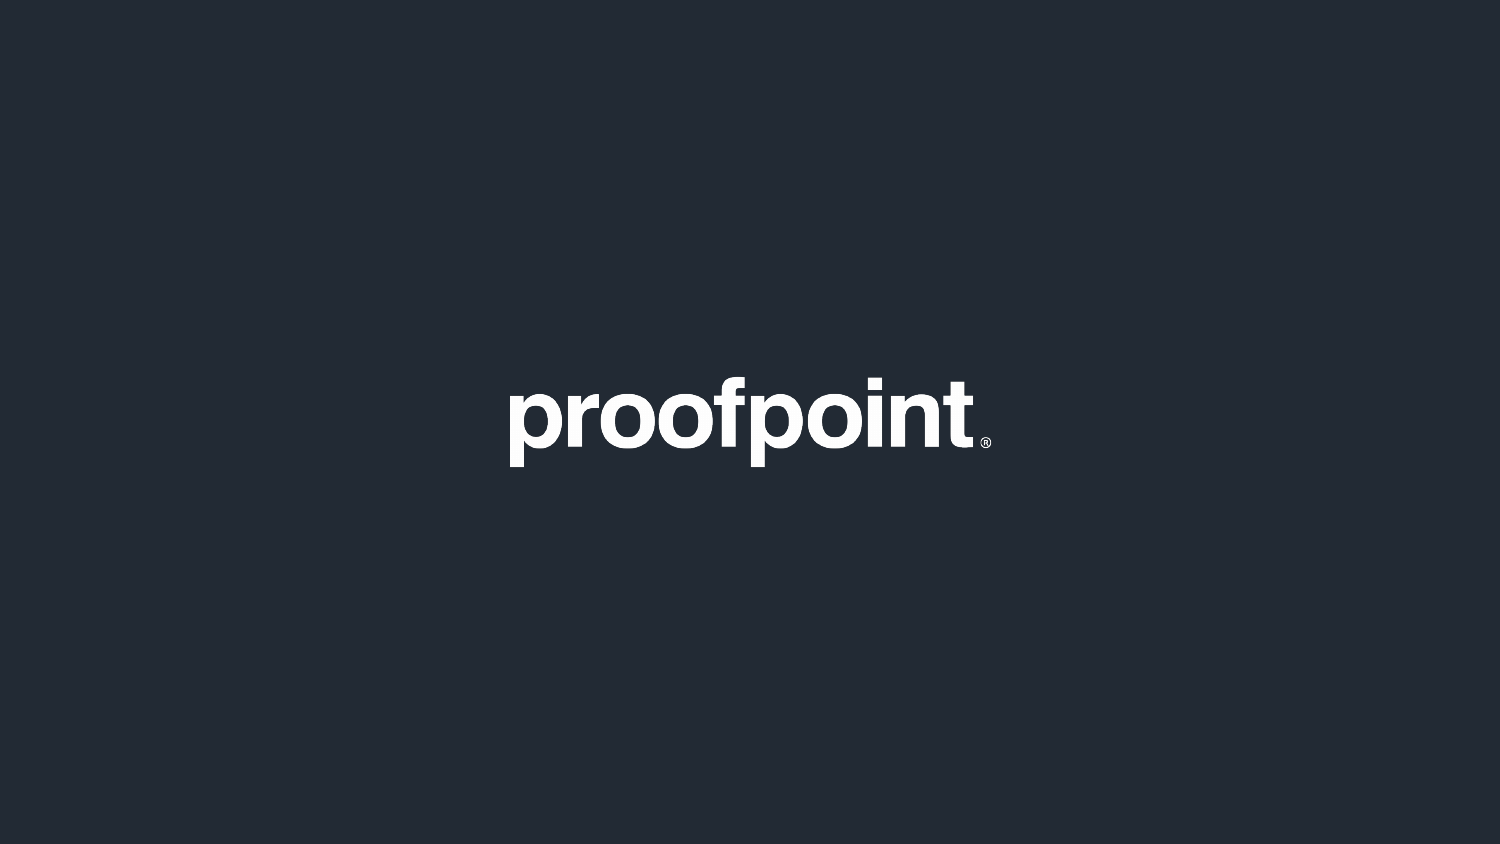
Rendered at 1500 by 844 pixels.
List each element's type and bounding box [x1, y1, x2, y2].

picture [509, 376, 992, 468]
